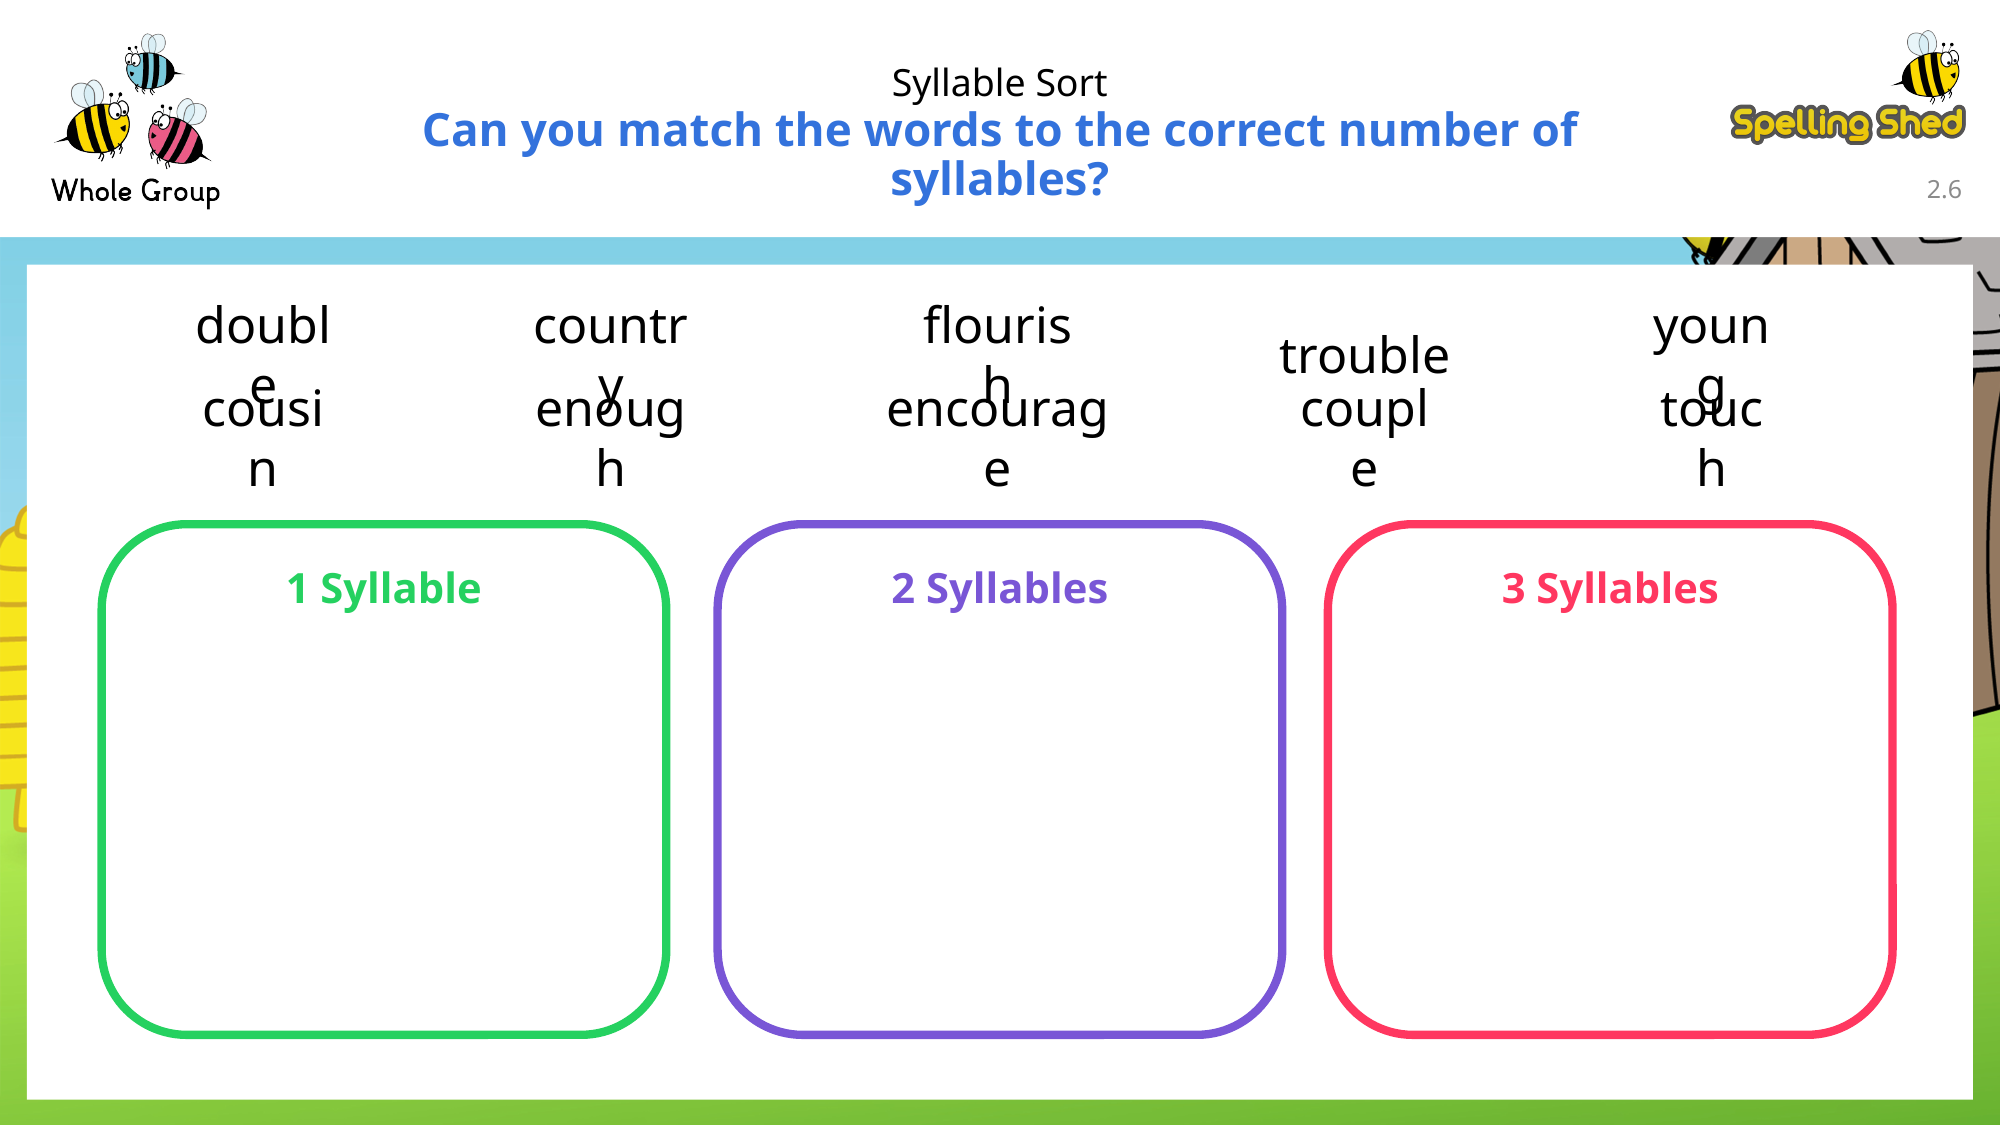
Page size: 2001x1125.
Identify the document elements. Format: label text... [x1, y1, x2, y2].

picture [1730, 30, 1966, 145]
text_box young [1618, 310, 1806, 396]
text_box [100, 523, 668, 1036]
text_box [1326, 523, 1894, 1036]
list Syllable Sort [573, 56, 1427, 109]
text_box touch [1625, 396, 1799, 479]
text_box [716, 523, 1284, 1036]
text_box flourish [888, 310, 1108, 396]
text_box cousin [167, 396, 360, 479]
picture [49, 33, 221, 210]
slide_number 2.5 [1882, 160, 1978, 221]
text_box couple [1266, 396, 1463, 479]
text_box enough [500, 395, 722, 479]
picture [0, 238, 2000, 1125]
text_box trouble [1255, 310, 1475, 396]
list Can you match the words to the correct number of syllables? [312, 126, 1687, 187]
text_box country [501, 310, 721, 396]
text_box encourage [852, 393, 1143, 479]
text_box double [161, 310, 365, 396]
